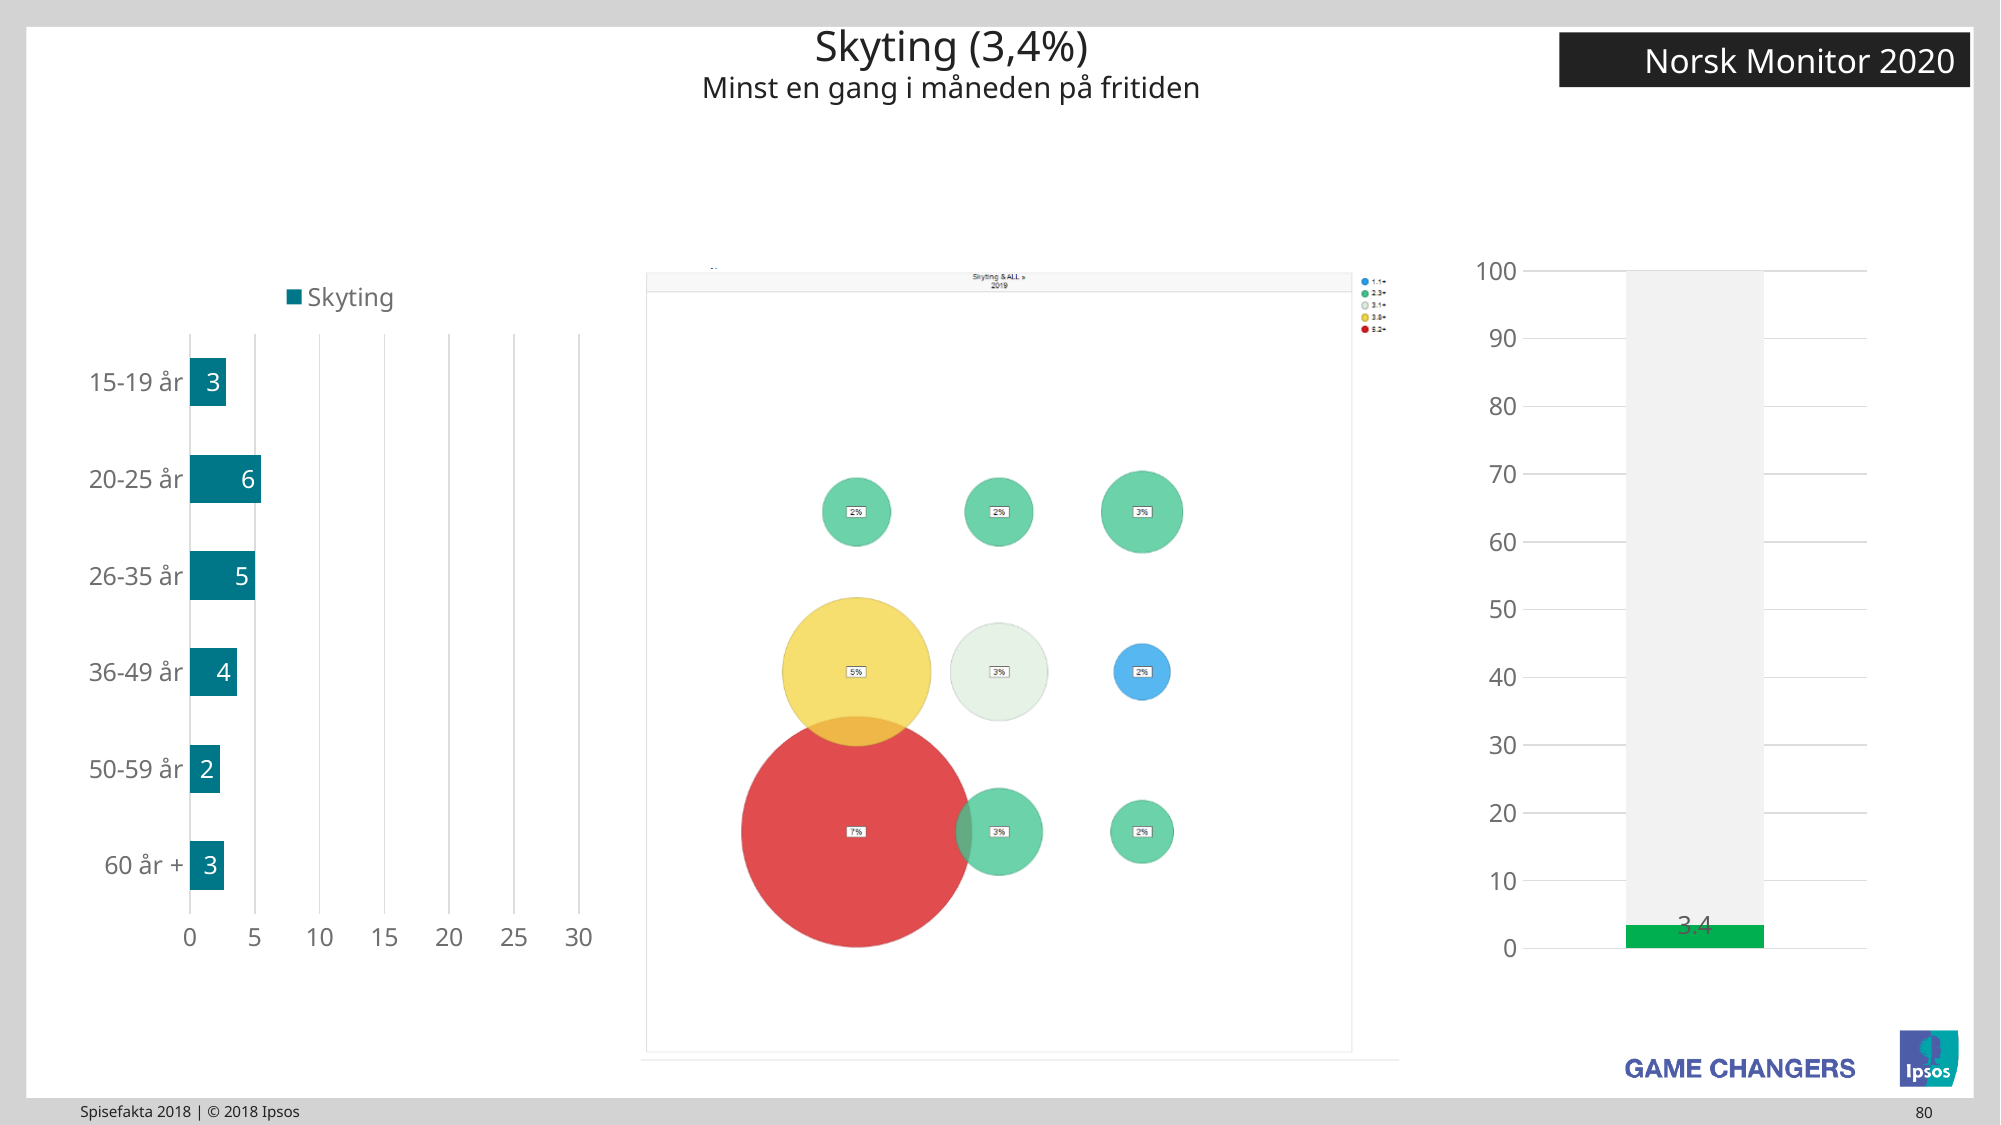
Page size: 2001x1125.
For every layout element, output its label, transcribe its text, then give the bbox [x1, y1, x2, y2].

text_box Skyting (3,4%) Minst en gang i måneden på fritiden [700, 19, 1202, 155]
chart [77, 262, 604, 969]
text_box Norsk Monitor 2020 [1559, 32, 1971, 88]
chart [1466, 238, 1876, 981]
picture [640, 267, 1399, 1062]
picture [1625, 1038, 1864, 1087]
picture [1893, 1030, 1959, 1087]
